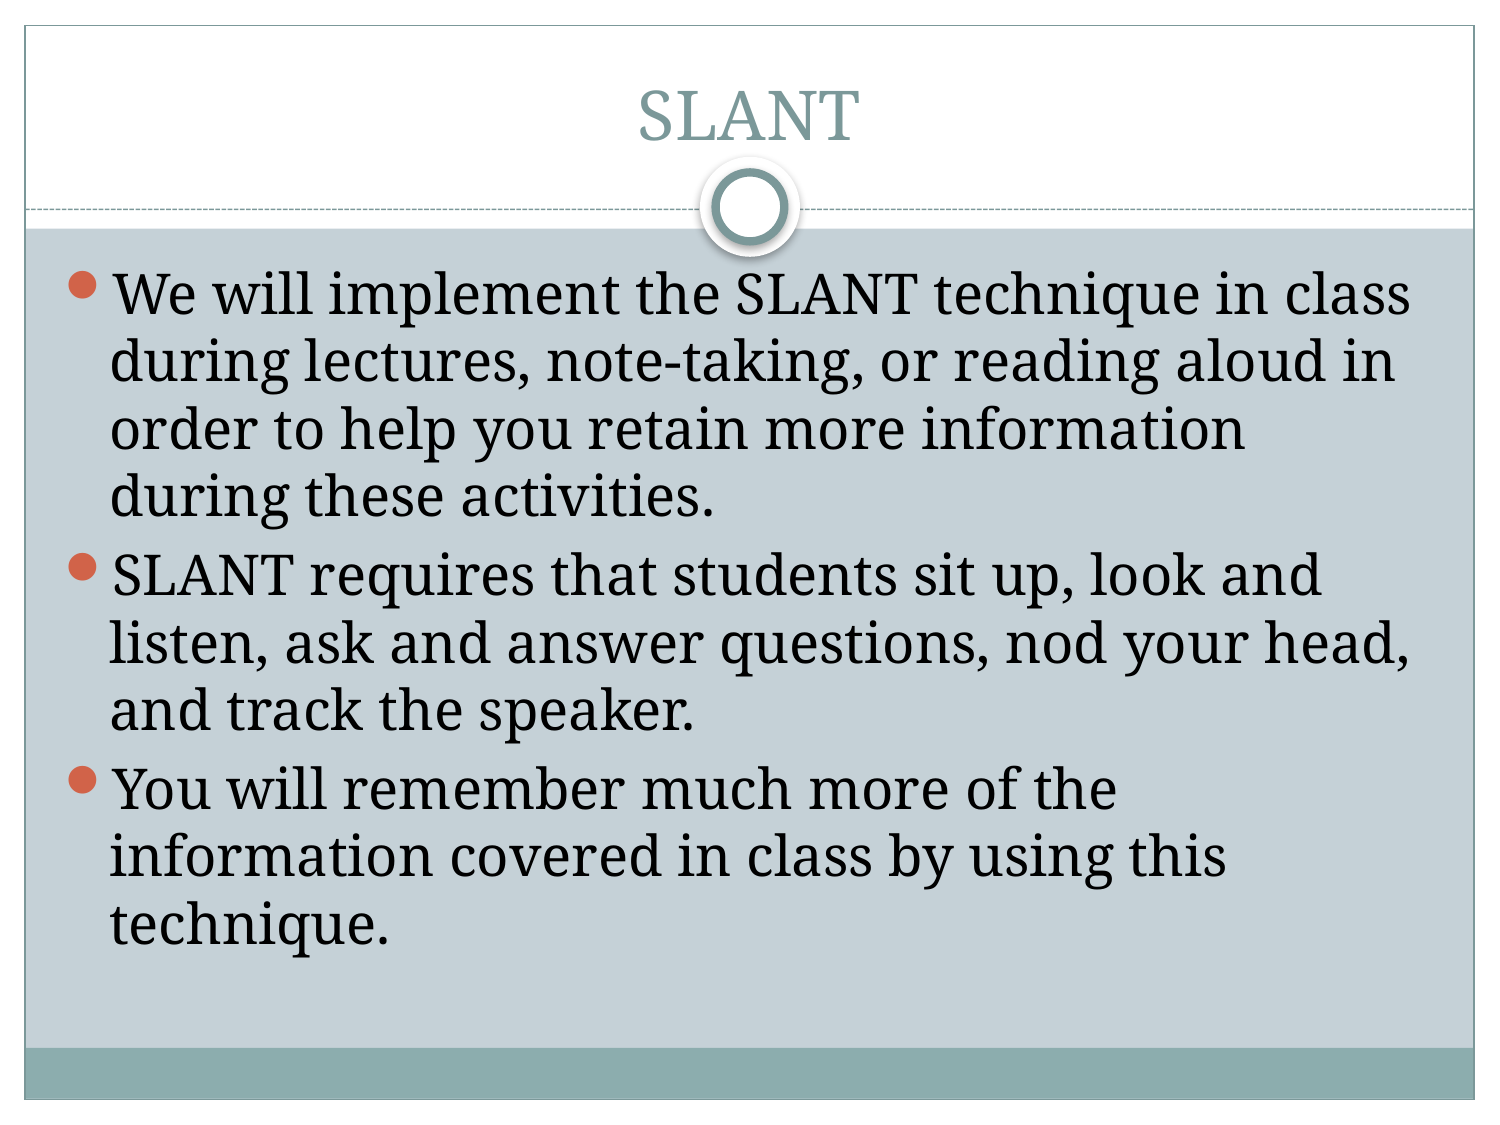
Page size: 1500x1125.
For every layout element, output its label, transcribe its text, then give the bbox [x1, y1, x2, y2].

list We will implement the SLANT technique in class during lectures, note-taking, or reading aloud in order to help you retain more information during these activities. SLANT requires that students sit up, look and listen, ask and answer questions, nod your head, and track the speaker. You will remember much more of the information covered in class by using this technique. [49, 250, 1445, 1001]
title SLANT [49, 37, 1450, 162]
